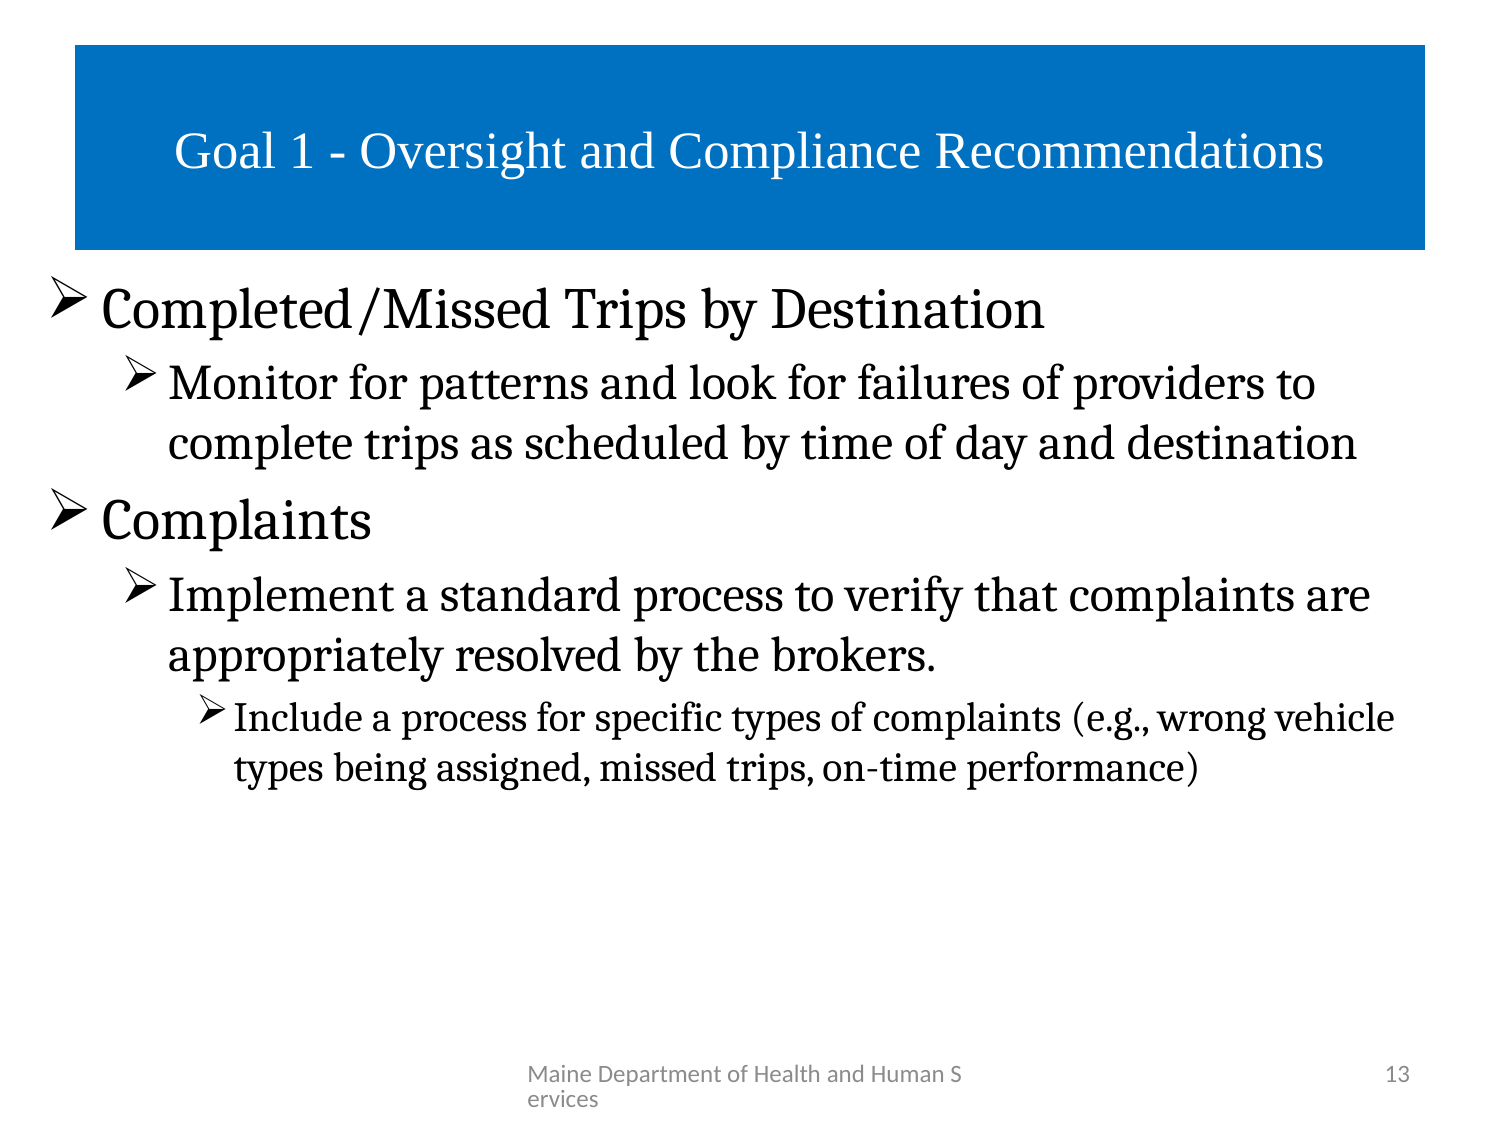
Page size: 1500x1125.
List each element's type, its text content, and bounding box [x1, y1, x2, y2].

title Goal 1 - Oversight and Compliance Recommendations [75, 45, 1425, 250]
list Completed/Missed Trips by Destination Monitor for patterns and look for failures of providers to complete trips as scheduled by time of day and destination Complaints Implement a standard process to verify that complaints are appropriately resolved by the brokers. Include a process for specific types of complaints (e.g., wrong vehicle types being assigned, missed trips, on-time performance) [31, 262, 1469, 850]
slide_number 13 [1074, 1042, 1425, 1103]
footer Maine Department of Health and Human Services [512, 1042, 988, 1103]
